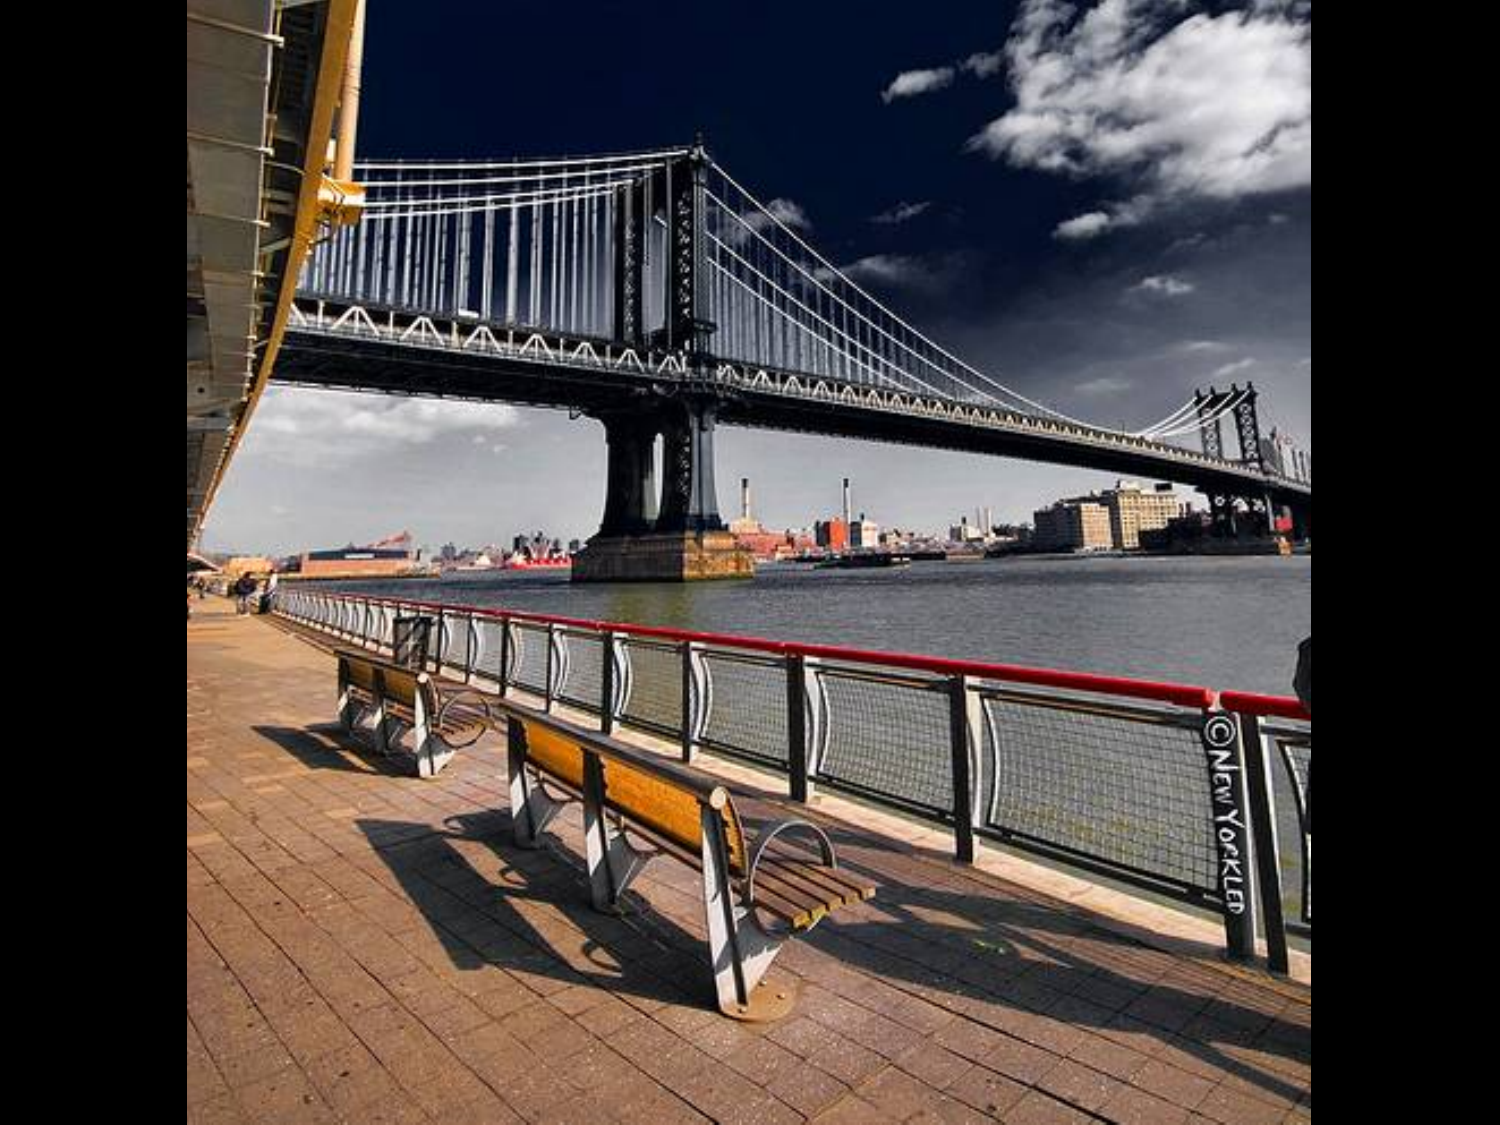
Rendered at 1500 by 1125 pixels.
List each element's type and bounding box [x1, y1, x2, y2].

picture [187, 0, 1311, 1125]
